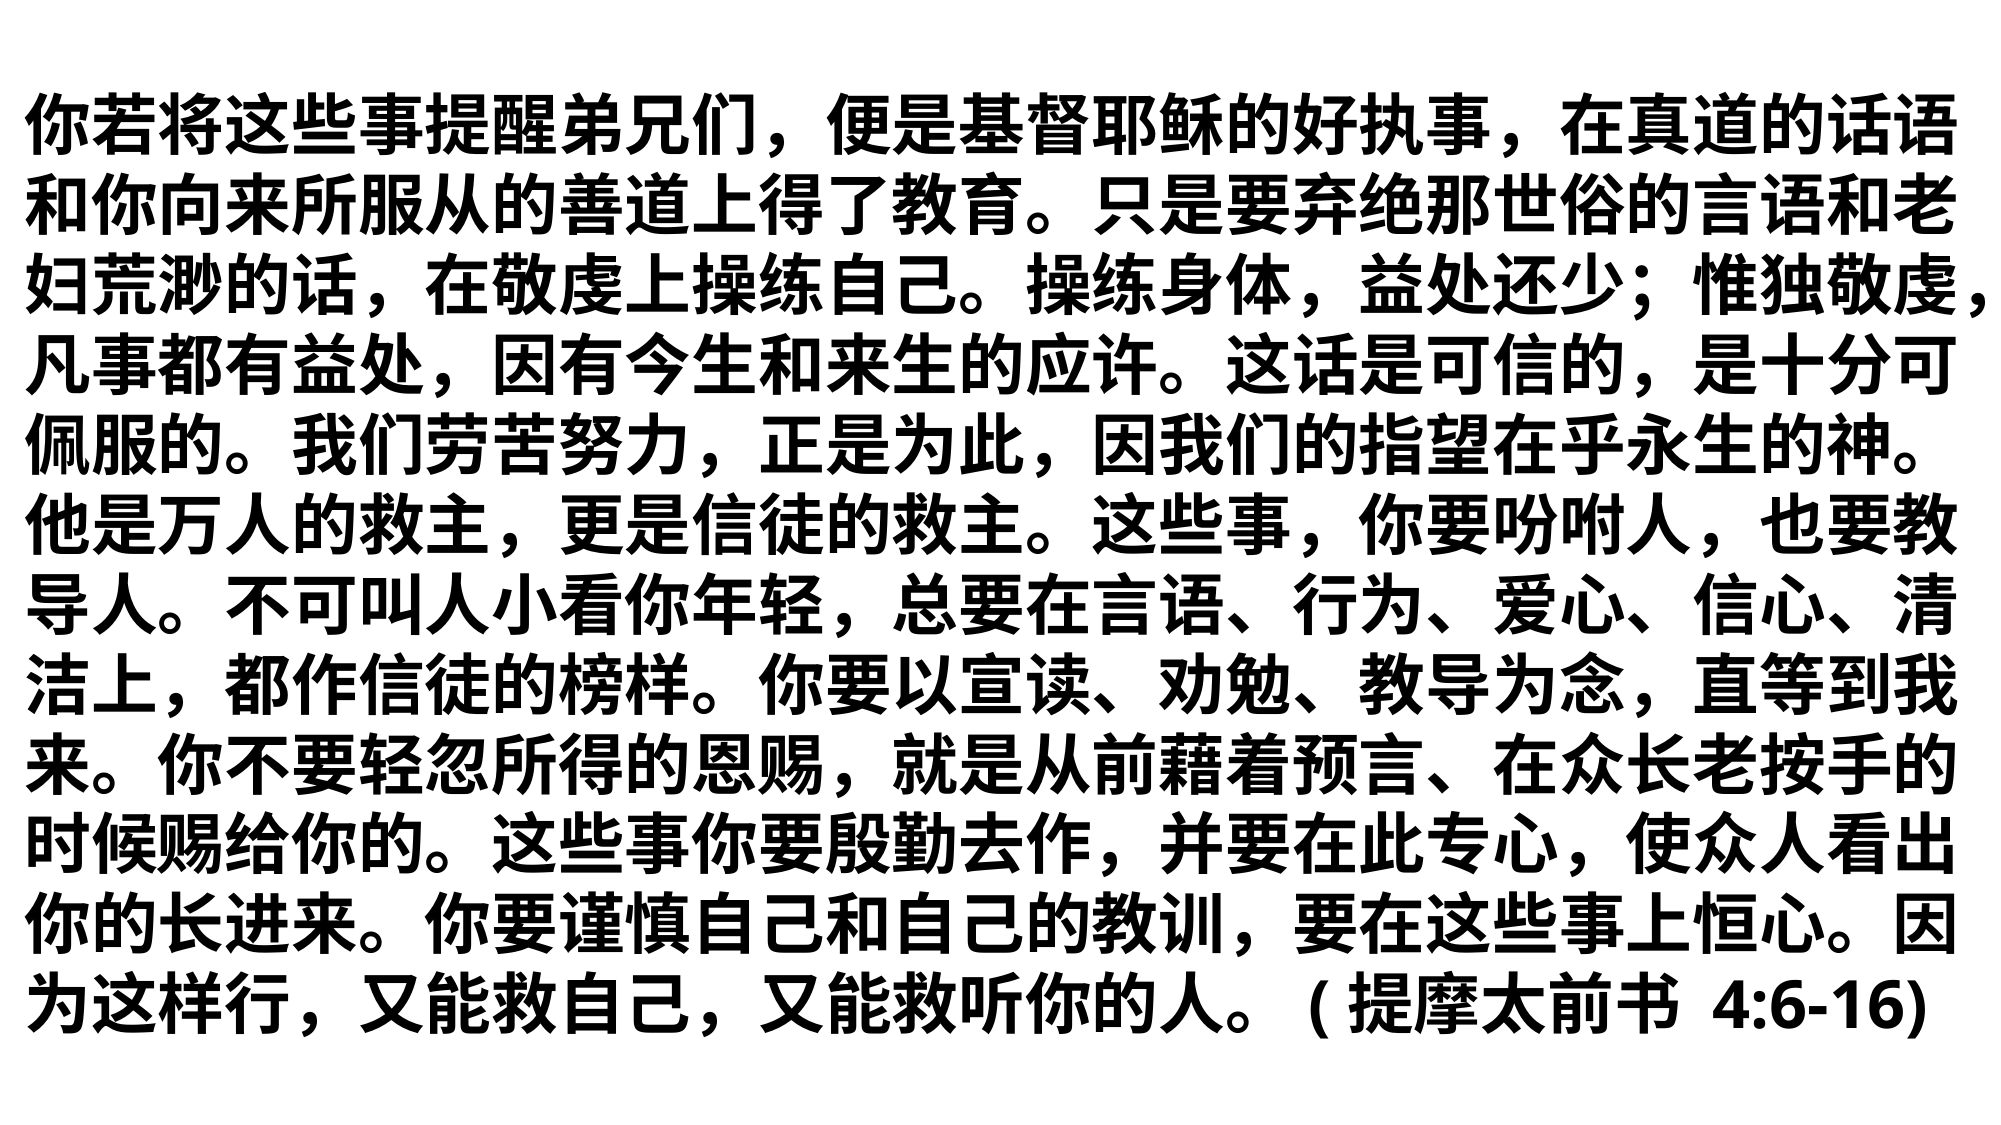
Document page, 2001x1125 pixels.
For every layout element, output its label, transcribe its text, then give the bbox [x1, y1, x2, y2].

list 你若将这些事提醒弟兄们，便是基督耶稣的好执事，在真道的话语和你向来所服从的善道上得了教育。只是要弃绝那世俗的言语和老妇荒渺的话，在敬虔上操练自己。操练身体，益处还少；惟独敬虔，凡事都有益处，因有今生和来生的应许。这话是可信的，是十分可佩服的。我们劳苦努力，正是为此，因我们的指望在乎永生的神。他是万人的救主，更是信徒的救主。这些事，你要吩咐人，也要教导人。不可叫人小看你年轻，总要在言语、行为、爱心、信心、清洁上，都作信徒的榜样。你要以宣读、劝勉、教导为念，直等到我来。你不要轻忽所得的恩赐，就是从前藉着预言、在众长老按手的时候赐给你的。这些事你要殷勤去作，并要在此专心，使众人看出你的长进来。你要谨慎自己和自己的教训，要在这些事上恒心。因为这样行，又能救自己，又能救听你的人。(提摩太前书 4:6-16) [0, 0, 2000, 1125]
